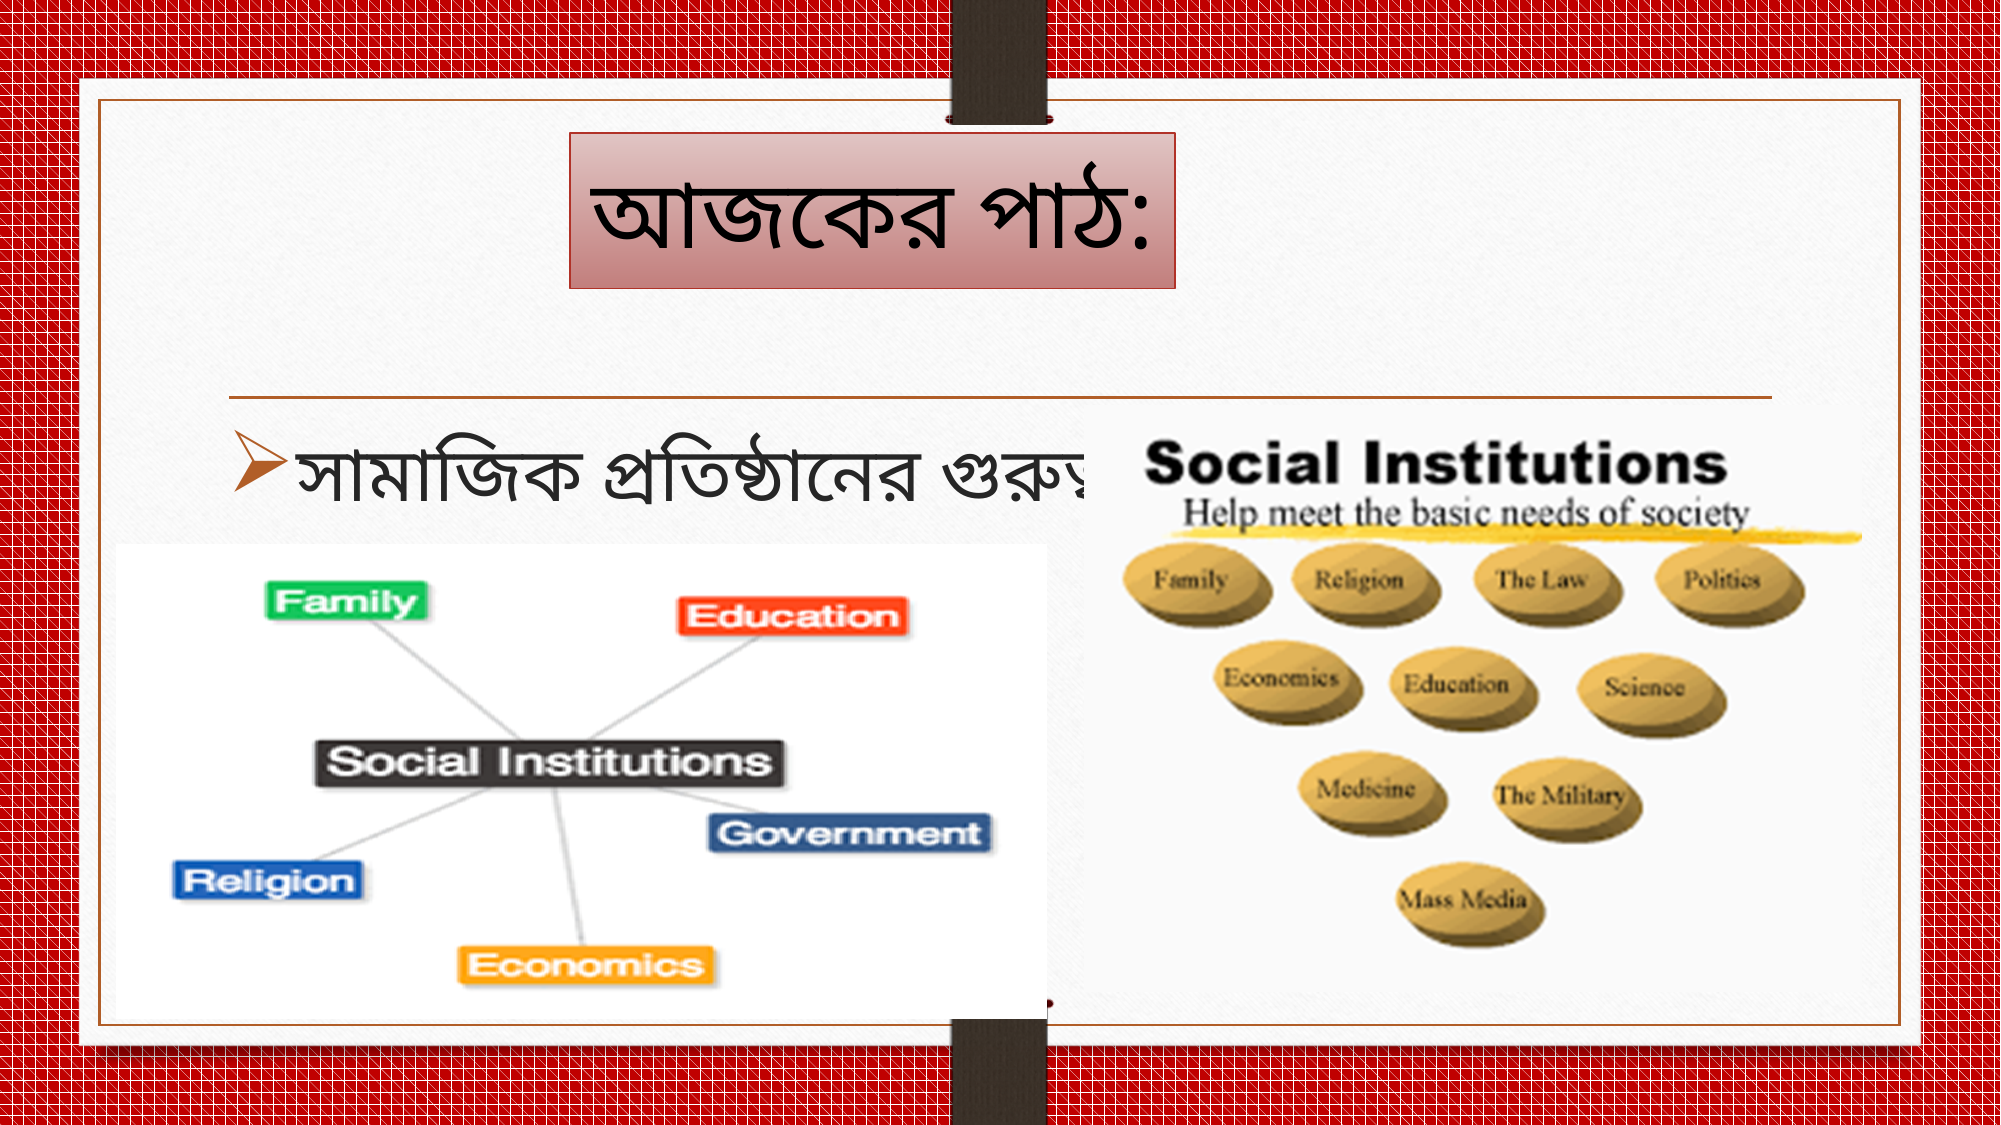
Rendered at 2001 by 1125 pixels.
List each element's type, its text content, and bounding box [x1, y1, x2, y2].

title আজকের পাঠ: [569, 132, 1176, 289]
picture [0, 0, 948, 1125]
list সামাজিক প্রতিষ্ঠানের গুরুত্ব। [212, 419, 1084, 964]
picture [101, 0, 2000, 1125]
